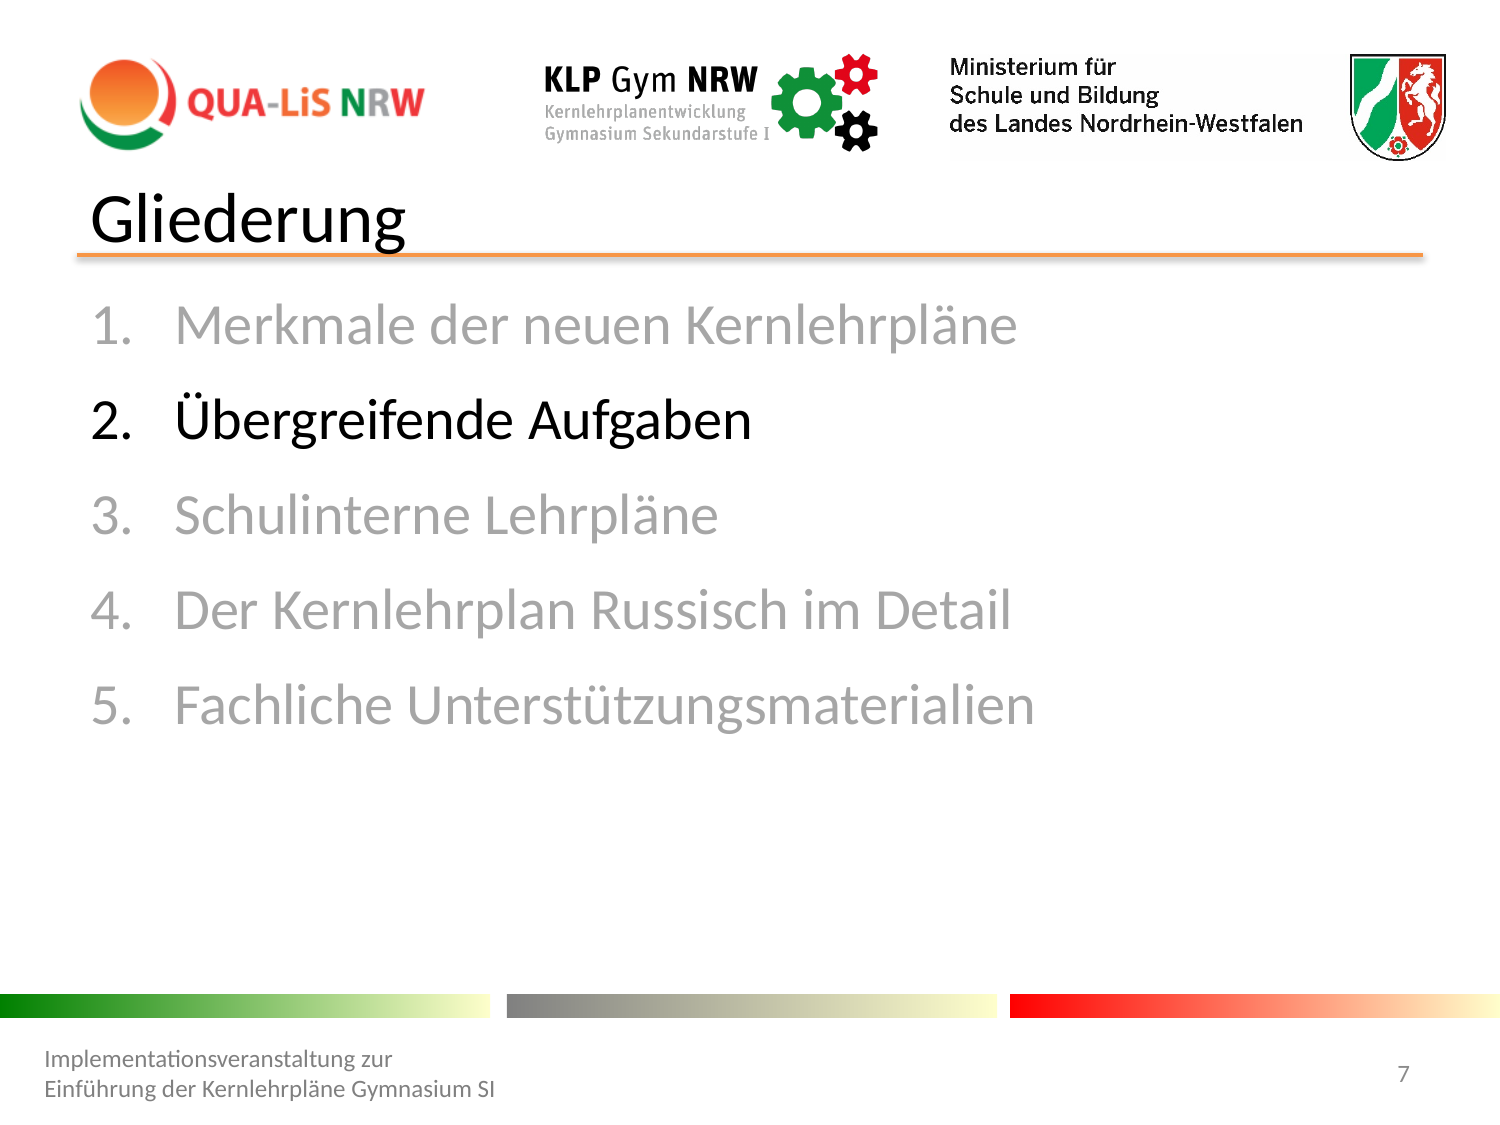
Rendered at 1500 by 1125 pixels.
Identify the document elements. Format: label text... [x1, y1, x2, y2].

title Gliederung [75, 184, 1481, 244]
list Merkmale der neuen Kernlehrpläne Übergreifende Aufgaben Schulinterne Lehrpläne Der Kernlehrplan Russisch im Detail Fachliche Unterstützungsmaterialien [75, 278, 1424, 969]
slide_number 7 [1328, 1042, 1425, 1103]
picture [77, 52, 431, 154]
picture [950, 54, 1446, 161]
picture [501, 28, 908, 183]
slide_number Implementationsveranstaltung zur Einführung der Kernlehrpläne Gymnasium SI [29, 1042, 526, 1103]
